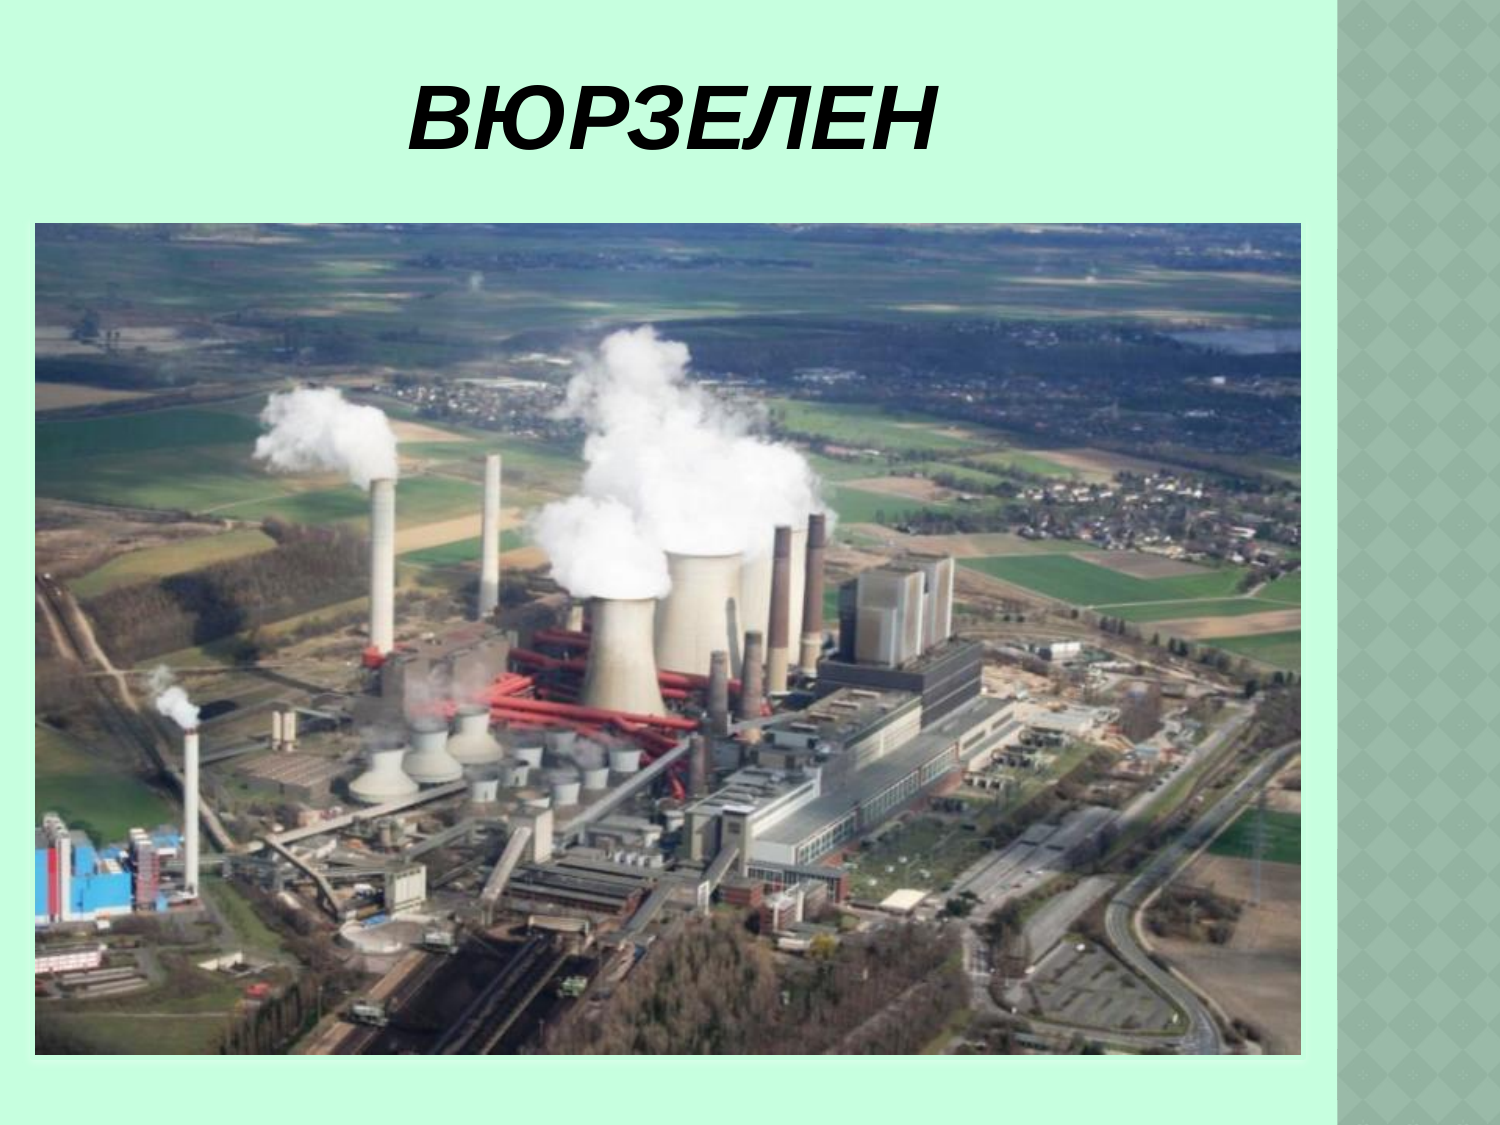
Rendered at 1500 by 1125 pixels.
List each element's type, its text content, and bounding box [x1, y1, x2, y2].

title Вюрзелен [35, 0, 1311, 176]
picture [34, 222, 1302, 1056]
